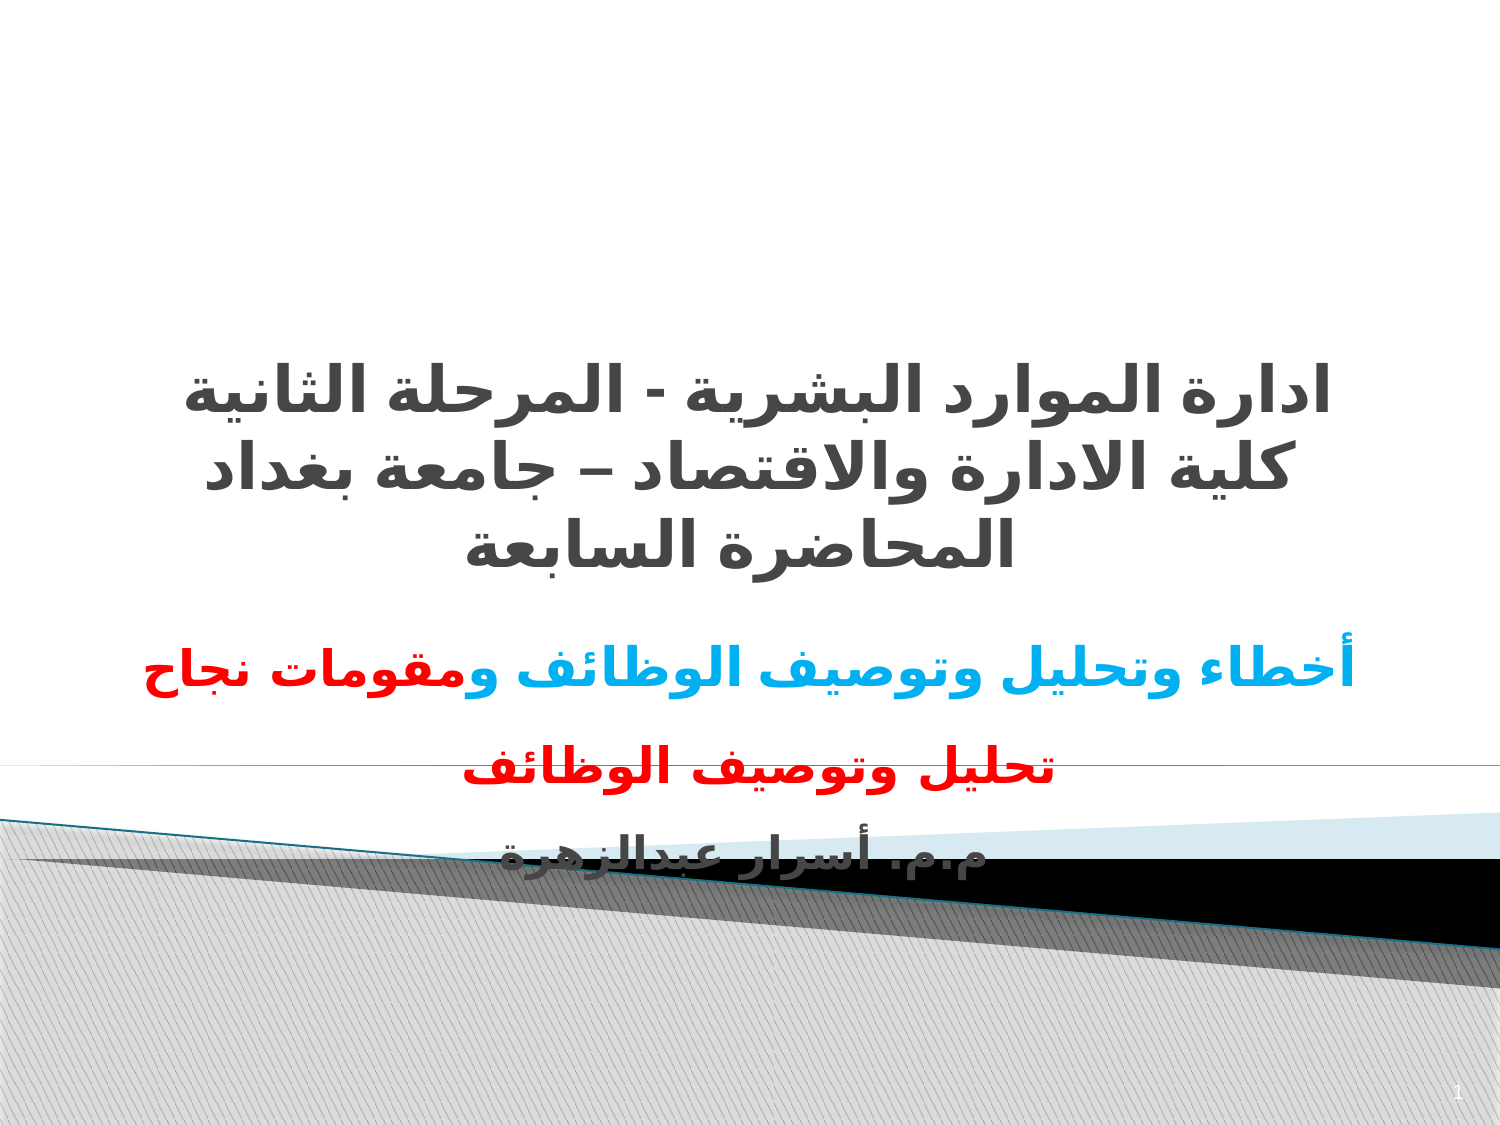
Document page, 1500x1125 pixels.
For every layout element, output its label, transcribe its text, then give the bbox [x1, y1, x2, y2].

picture [5, 859, 1500, 989]
title ادارة الموارد البشرية - المرحلة الثانية كلية الادارة والاقتصاد – جامعة بغداد المحاضرة السابعة [112, 287, 1388, 588]
subtitle أخطاء وتحليل وتوصيف الوظائف ومقومات نجاح تحليل وتوصيف الوظائف م.م. أسرار عبدالزهرة [112, 592, 1388, 790]
slide_number 1 [1418, 1051, 1479, 1112]
